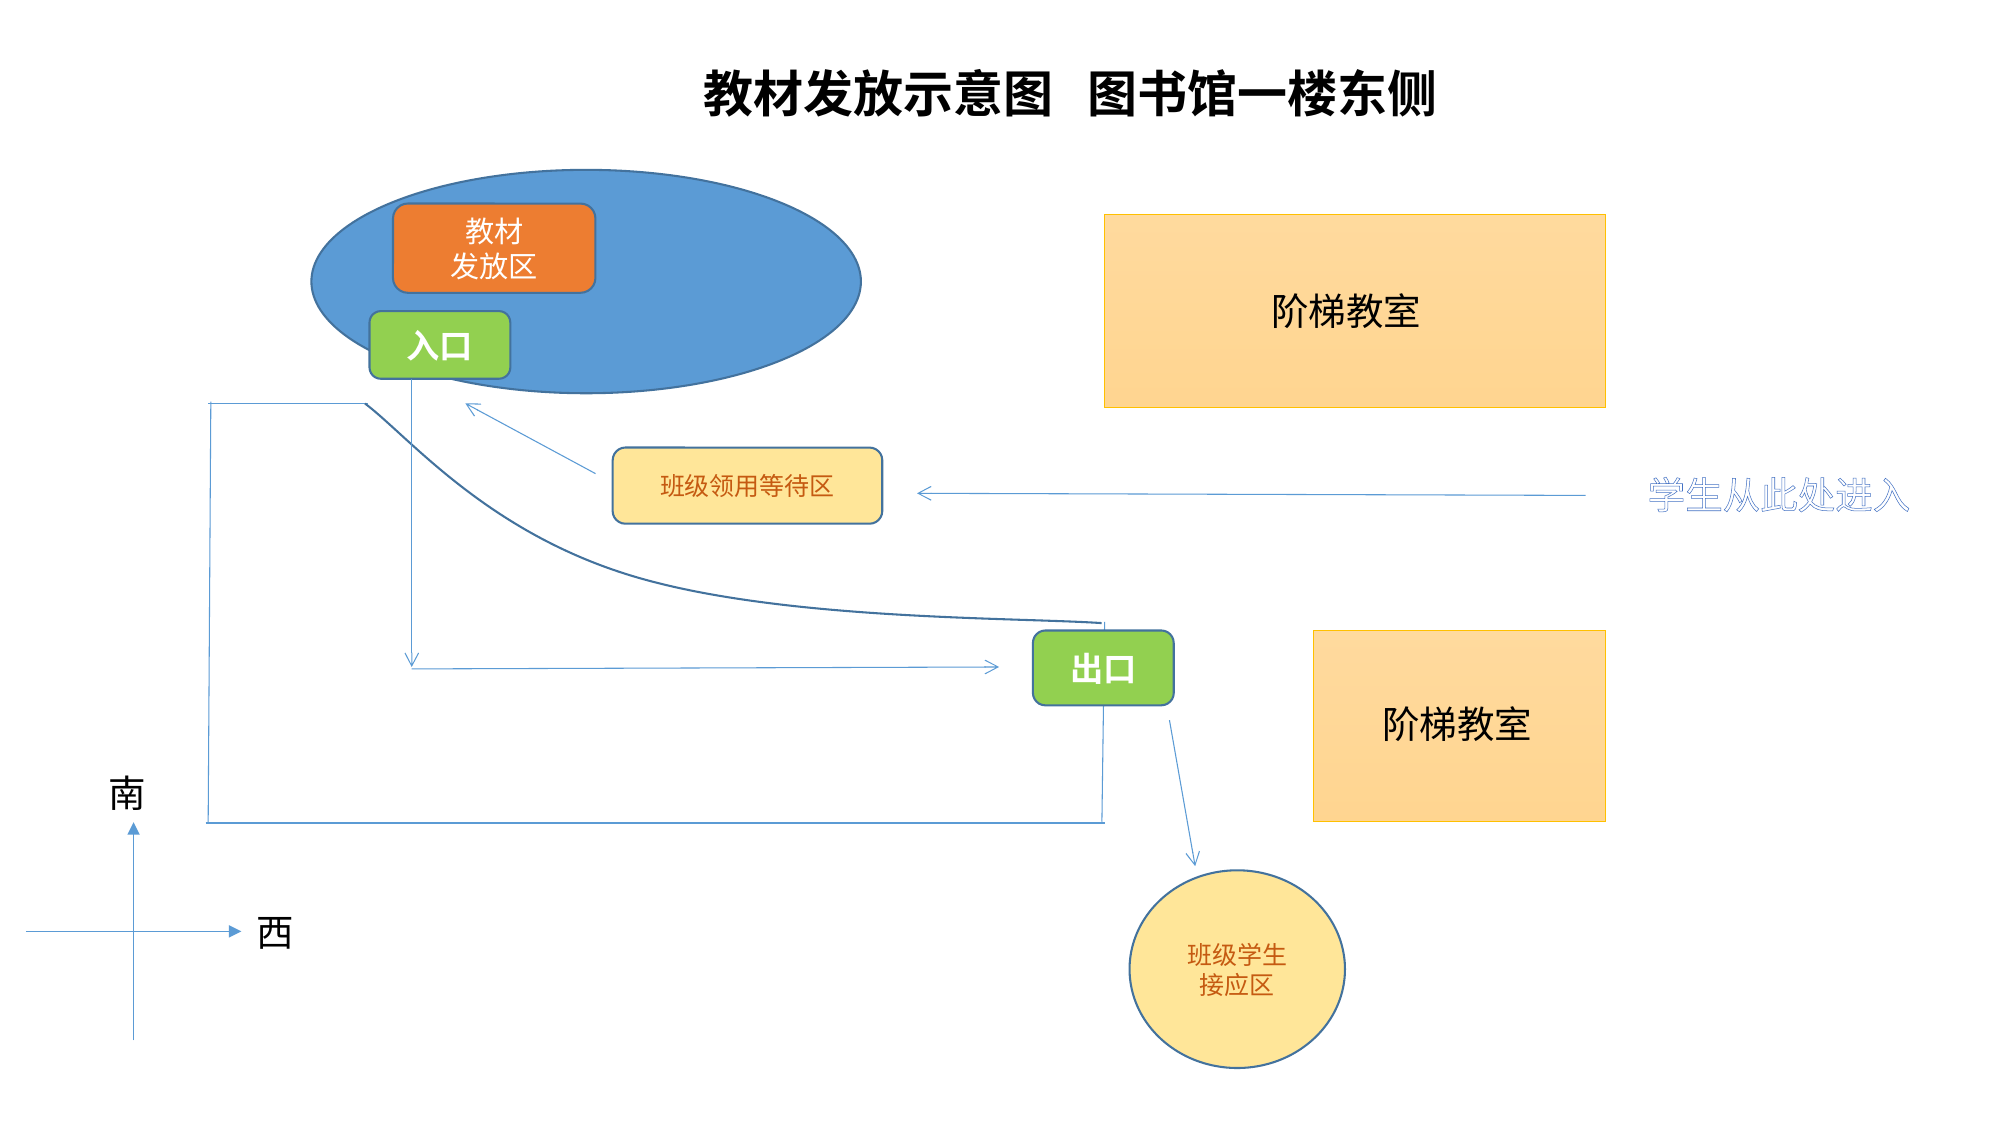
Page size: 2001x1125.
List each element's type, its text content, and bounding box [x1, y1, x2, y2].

text_box [1313, 630, 1606, 822]
text_box 阶梯教室 [1367, 694, 1620, 754]
text_box [1104, 214, 1606, 408]
text_box 阶梯教室 [1256, 280, 1509, 341]
text_box 教材 发放区 [391, 202, 597, 294]
text_box 南 [94, 762, 157, 823]
text_box 西 [241, 901, 293, 961]
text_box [205, 401, 1105, 823]
text_box 教材发放示意图 图书馆一楼东侧 [688, 55, 1453, 130]
text_box 入口 [368, 310, 512, 380]
text_box 班级学生 接应区 [1128, 869, 1347, 1070]
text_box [465, 403, 596, 474]
text_box 出口 [1105, 629, 1175, 707]
text_box [310, 168, 862, 395]
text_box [1169, 720, 1196, 867]
text_box 学生从此处进入 [1632, 464, 1927, 524]
